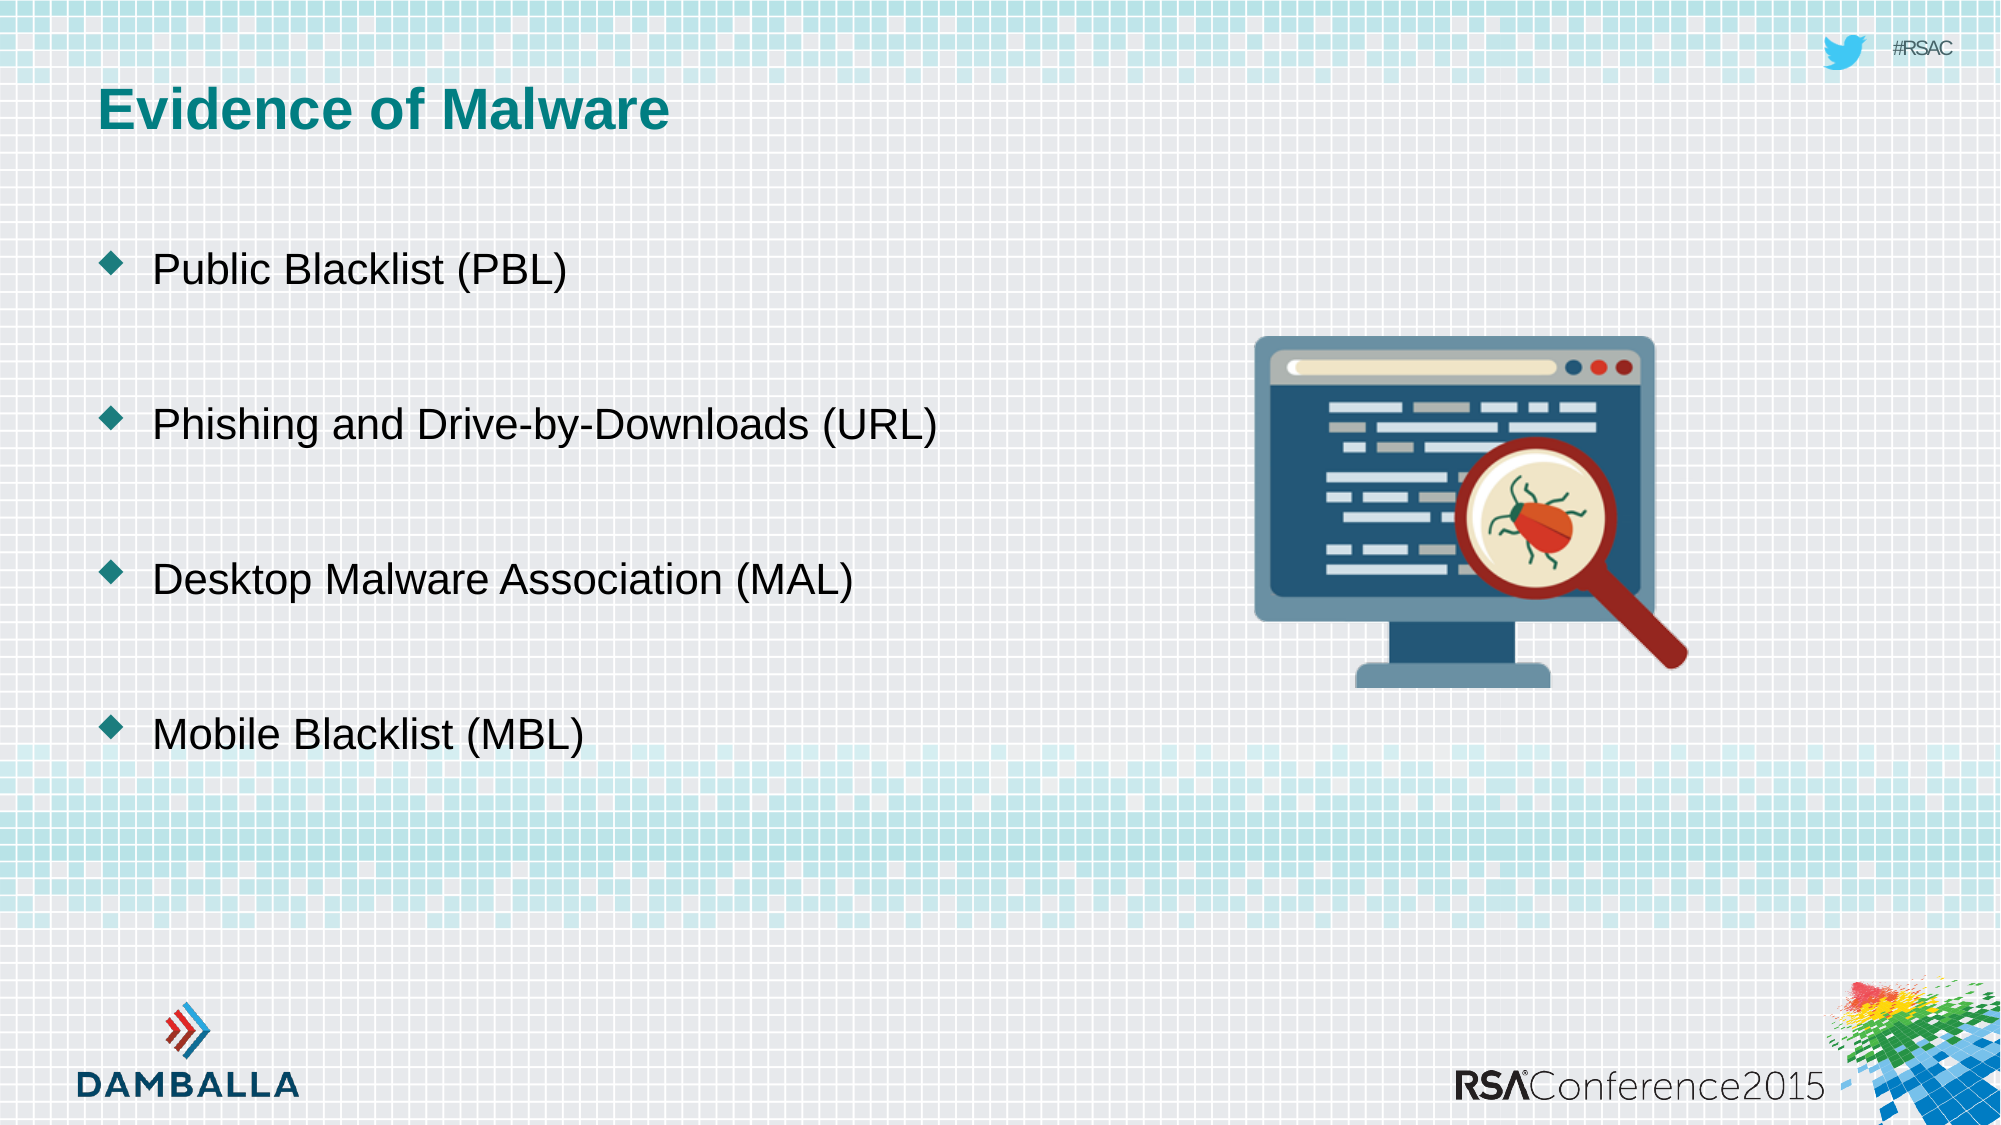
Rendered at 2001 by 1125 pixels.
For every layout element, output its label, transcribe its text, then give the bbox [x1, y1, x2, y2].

list Public Blacklist (PBL) Phishing and Drive-by-Downloads (URL) Desktop Malware Association (MAL) Mobile Blacklist (MBL) [80, 233, 1924, 976]
title Evidence of Malware [82, 16, 1874, 204]
picture [0, 0, 2001, 1125]
